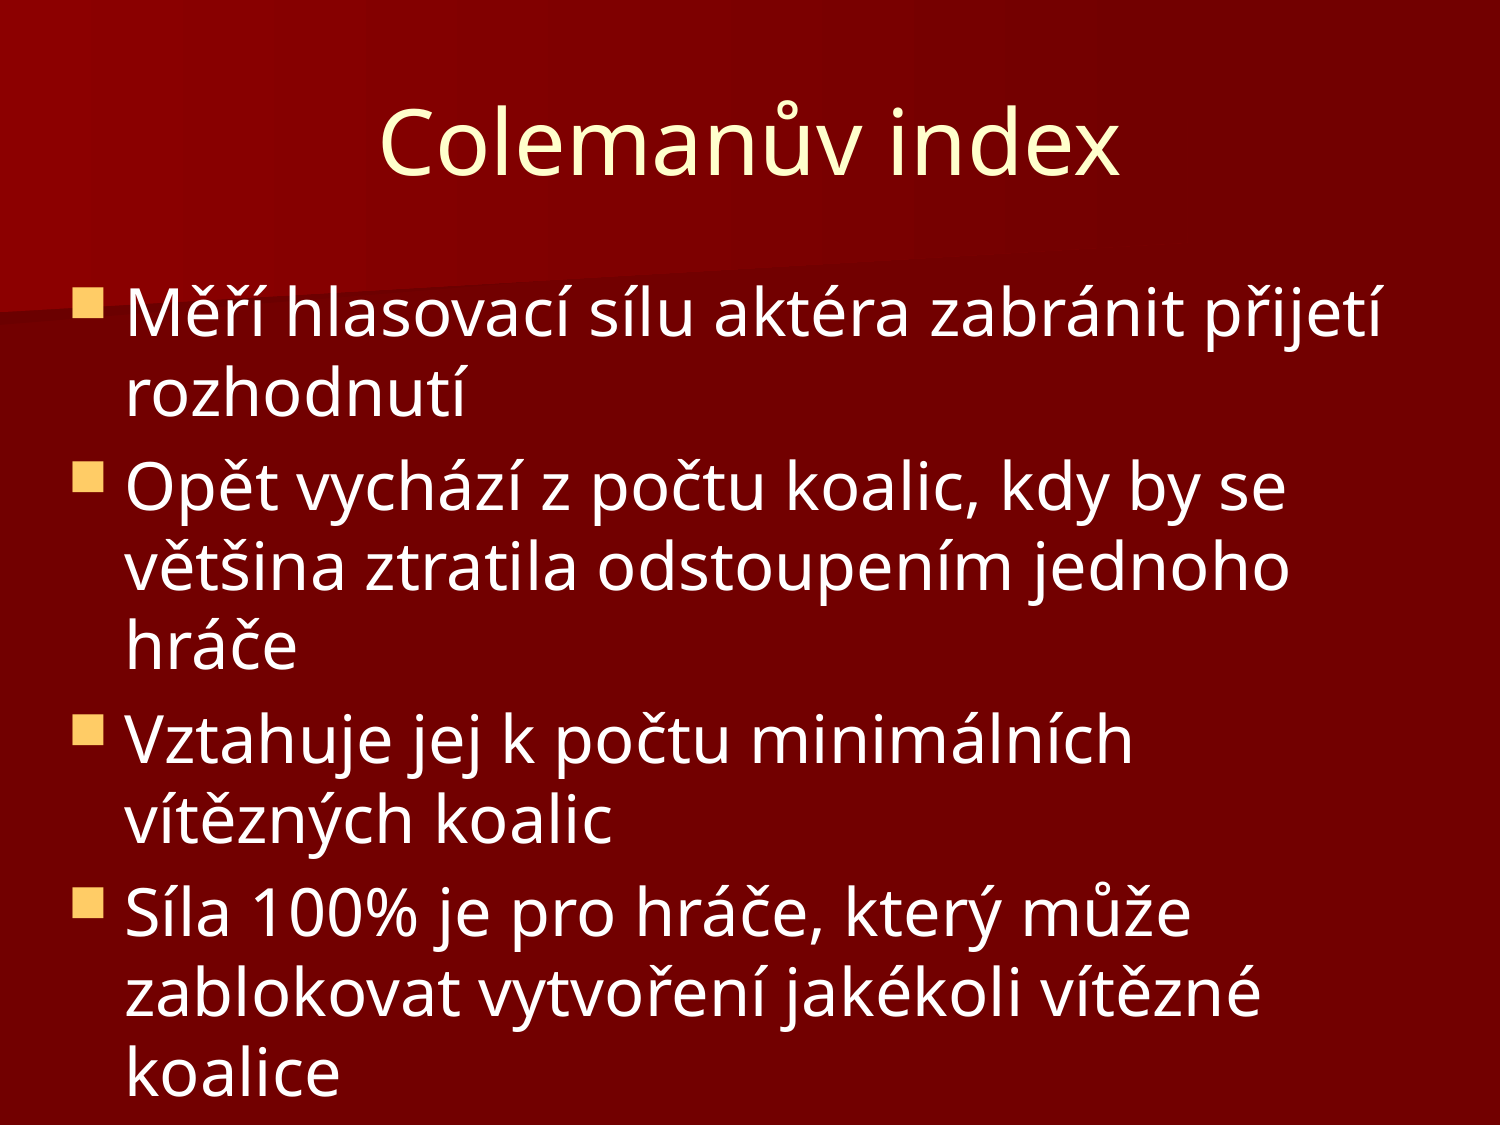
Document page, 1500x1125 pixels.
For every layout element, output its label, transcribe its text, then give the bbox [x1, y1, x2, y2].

list Měří hlasovací sílu aktéra zabránit přijetí rozhodnutí Opět vychází z počtu koalic, kdy by se většina ztratila odstoupením jednoho hráče Vztahuje jej k počtu minimálních vítězných koalic Síla 100% je pro hráče, který může zablokovat vytvoření jakékoli vítězné koalice [52, 262, 1460, 1024]
title Colemanův index [74, 44, 1426, 233]
